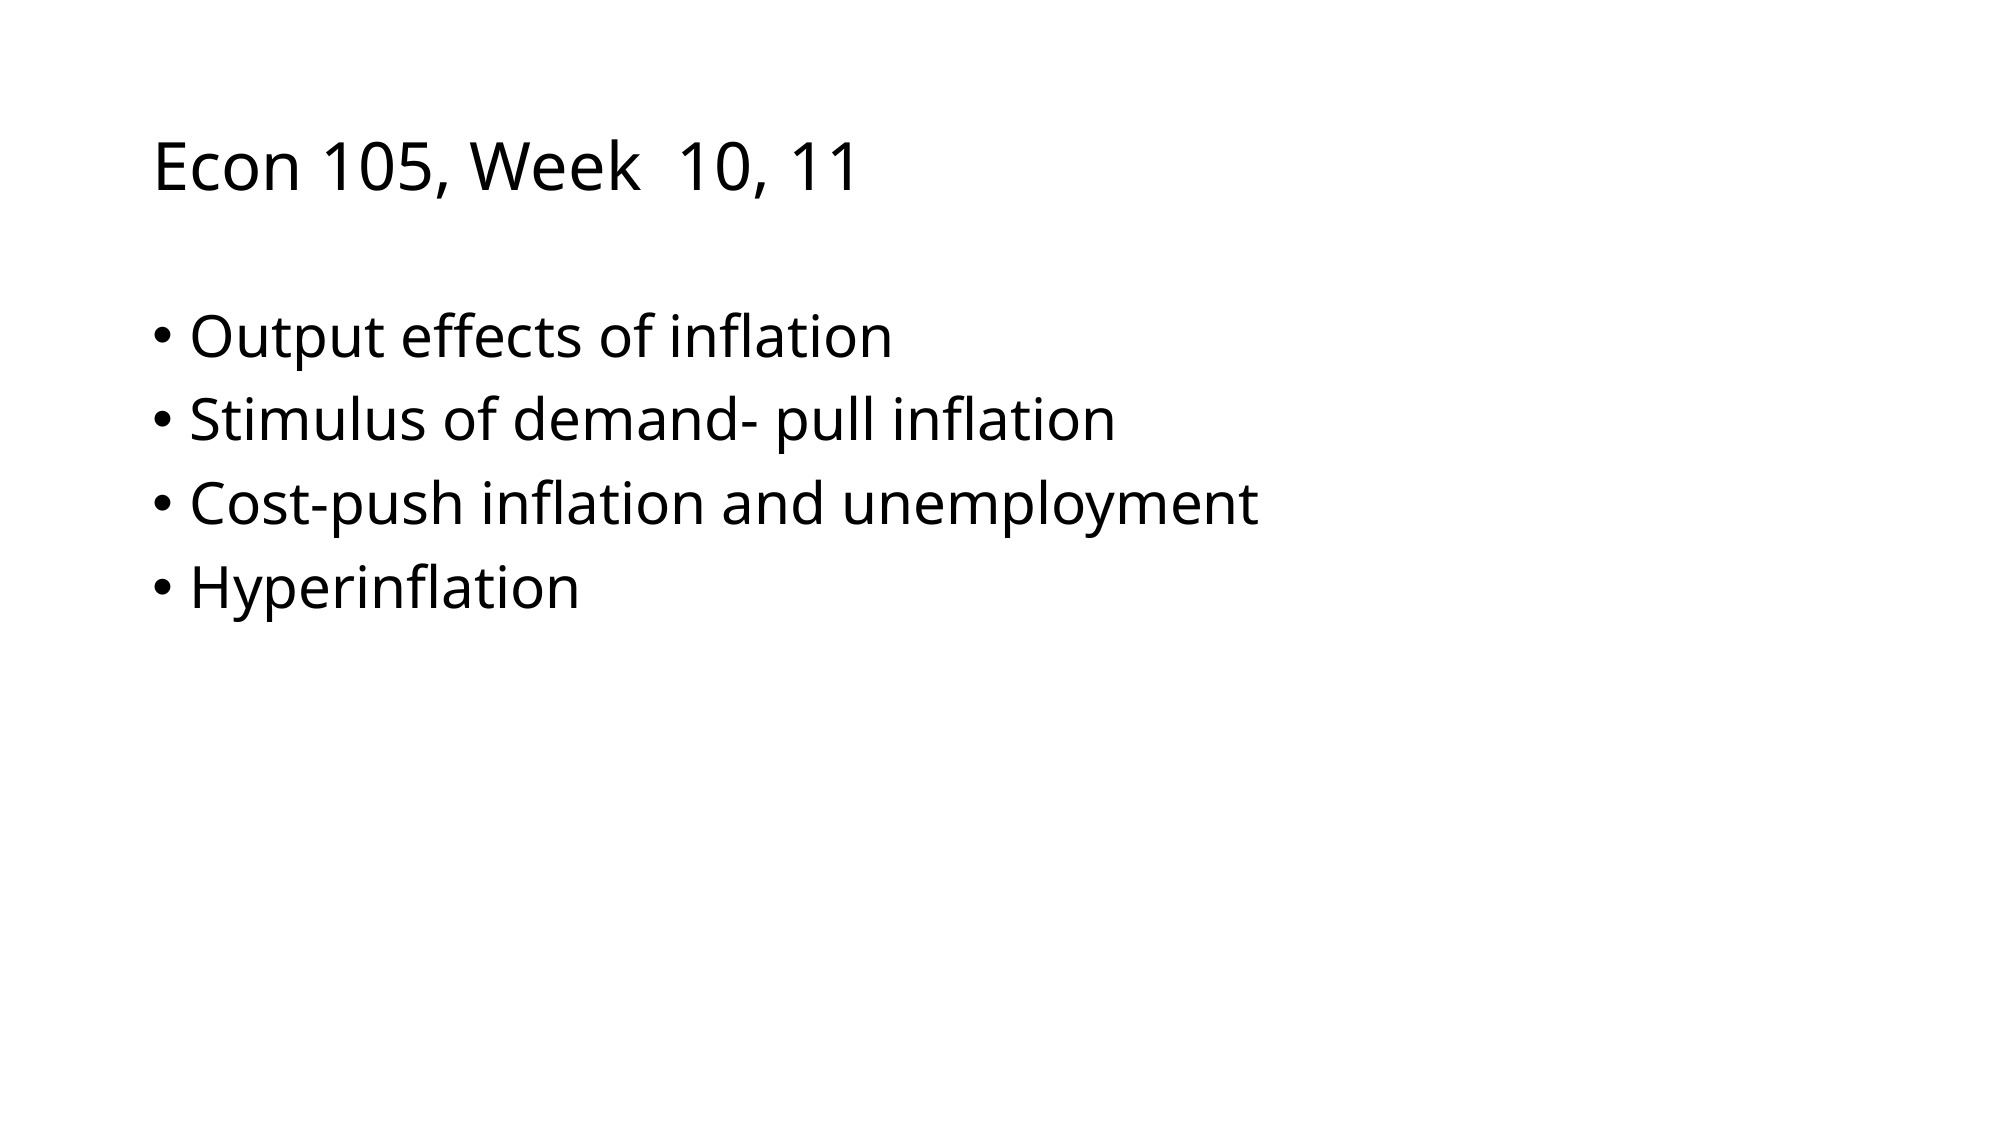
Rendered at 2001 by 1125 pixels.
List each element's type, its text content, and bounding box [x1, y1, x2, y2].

title Econ 105, Week 10, 11 [137, 59, 1863, 278]
list Output effects of inflation Stimulus of demand- pull inflation Cost-push inflation and unemployment Hyperinflation [137, 299, 1863, 1014]
